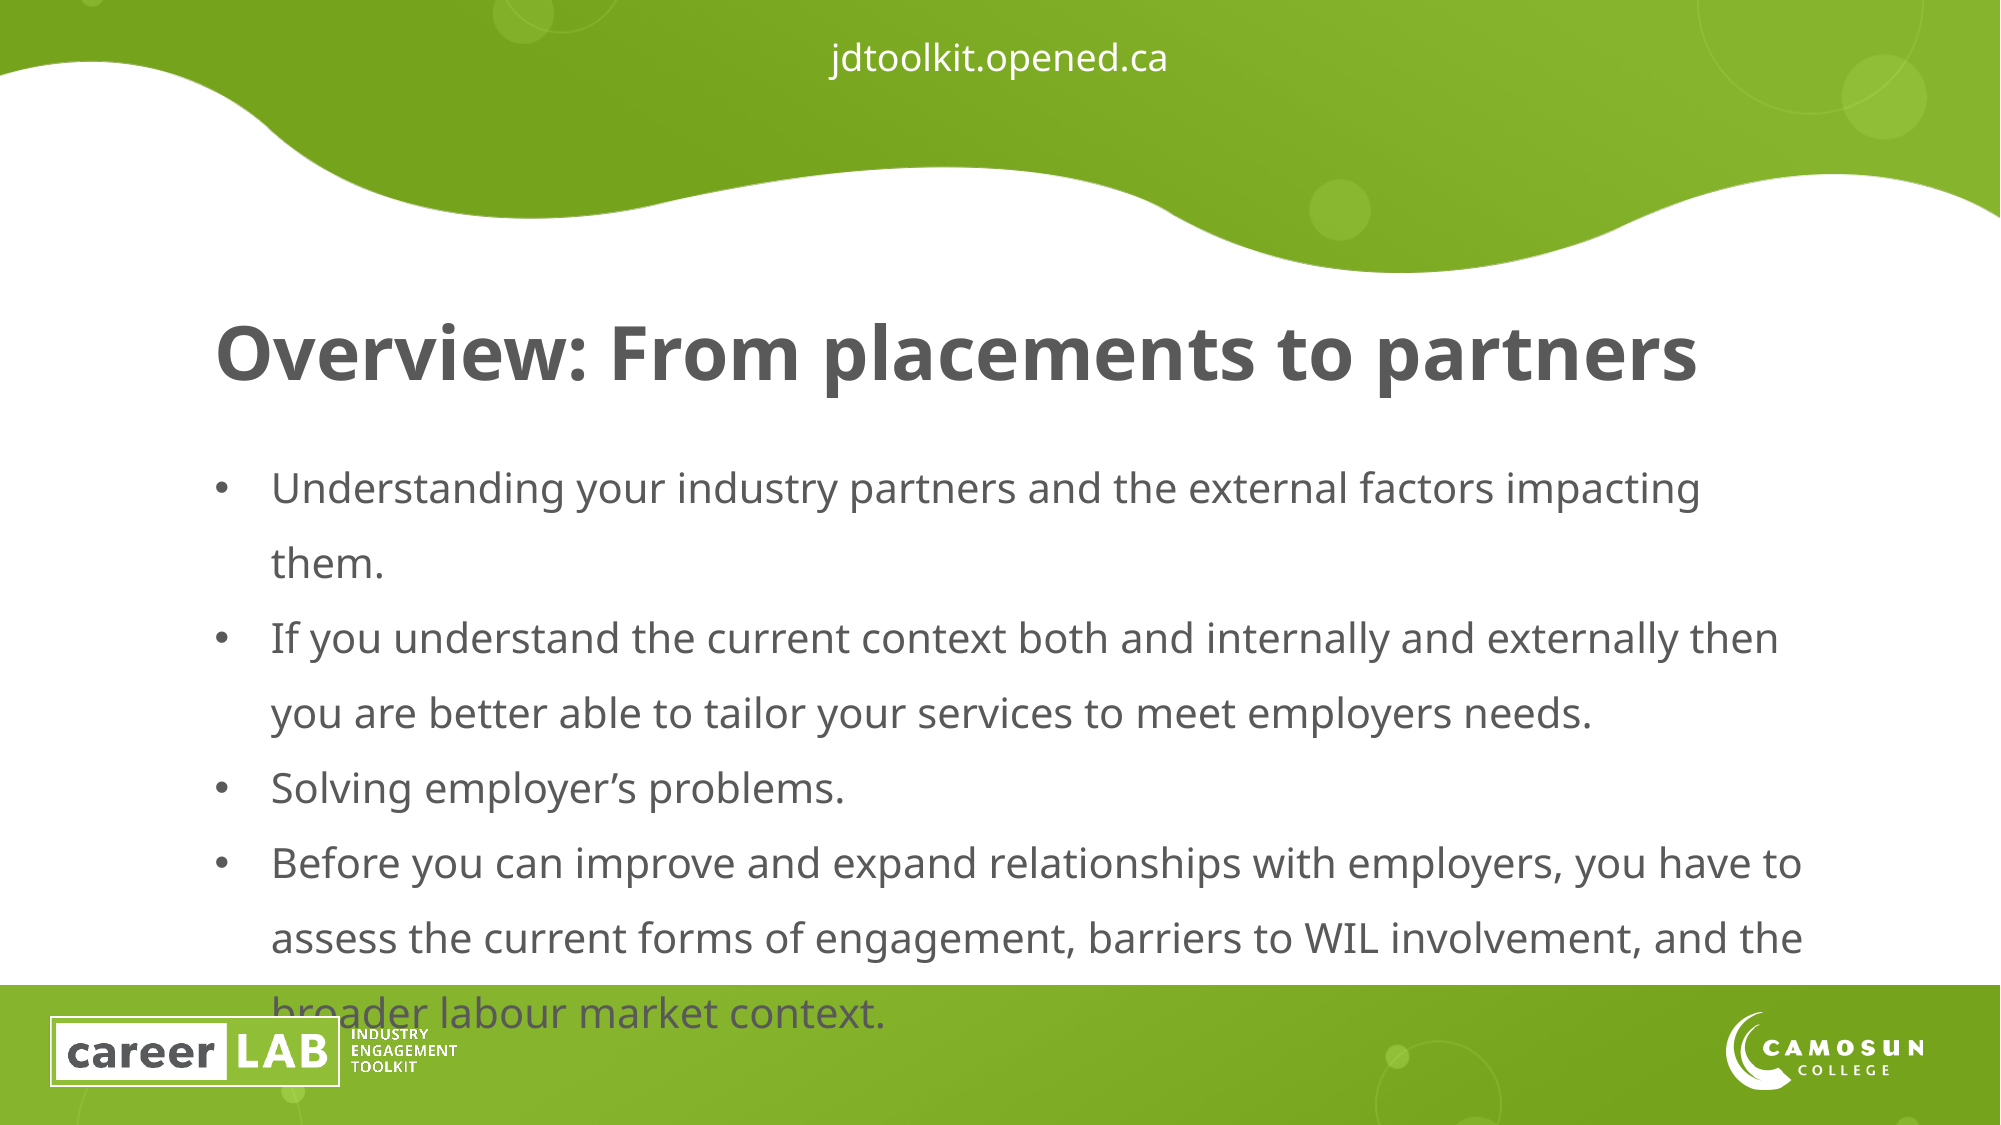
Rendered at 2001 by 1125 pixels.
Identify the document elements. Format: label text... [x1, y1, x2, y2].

text_box Understanding your industry partners and the external factors impacting them. If you understand the current context both and internally and externally then you are better able to tailor your services to meet employers needs. Solving employer’s problems. Before you can improve and expand relationships with employers, you have to assess the current forms of engagement, barriers to WIL involvement, and the broader labour market context. [199, 374, 1830, 1044]
picture [0, 985, 2000, 1125]
text_box jdtoolkit.opened.ca [449, 27, 1551, 87]
text_box Overview: From placements to partners [199, 298, 1769, 374]
picture [0, 0, 2000, 274]
